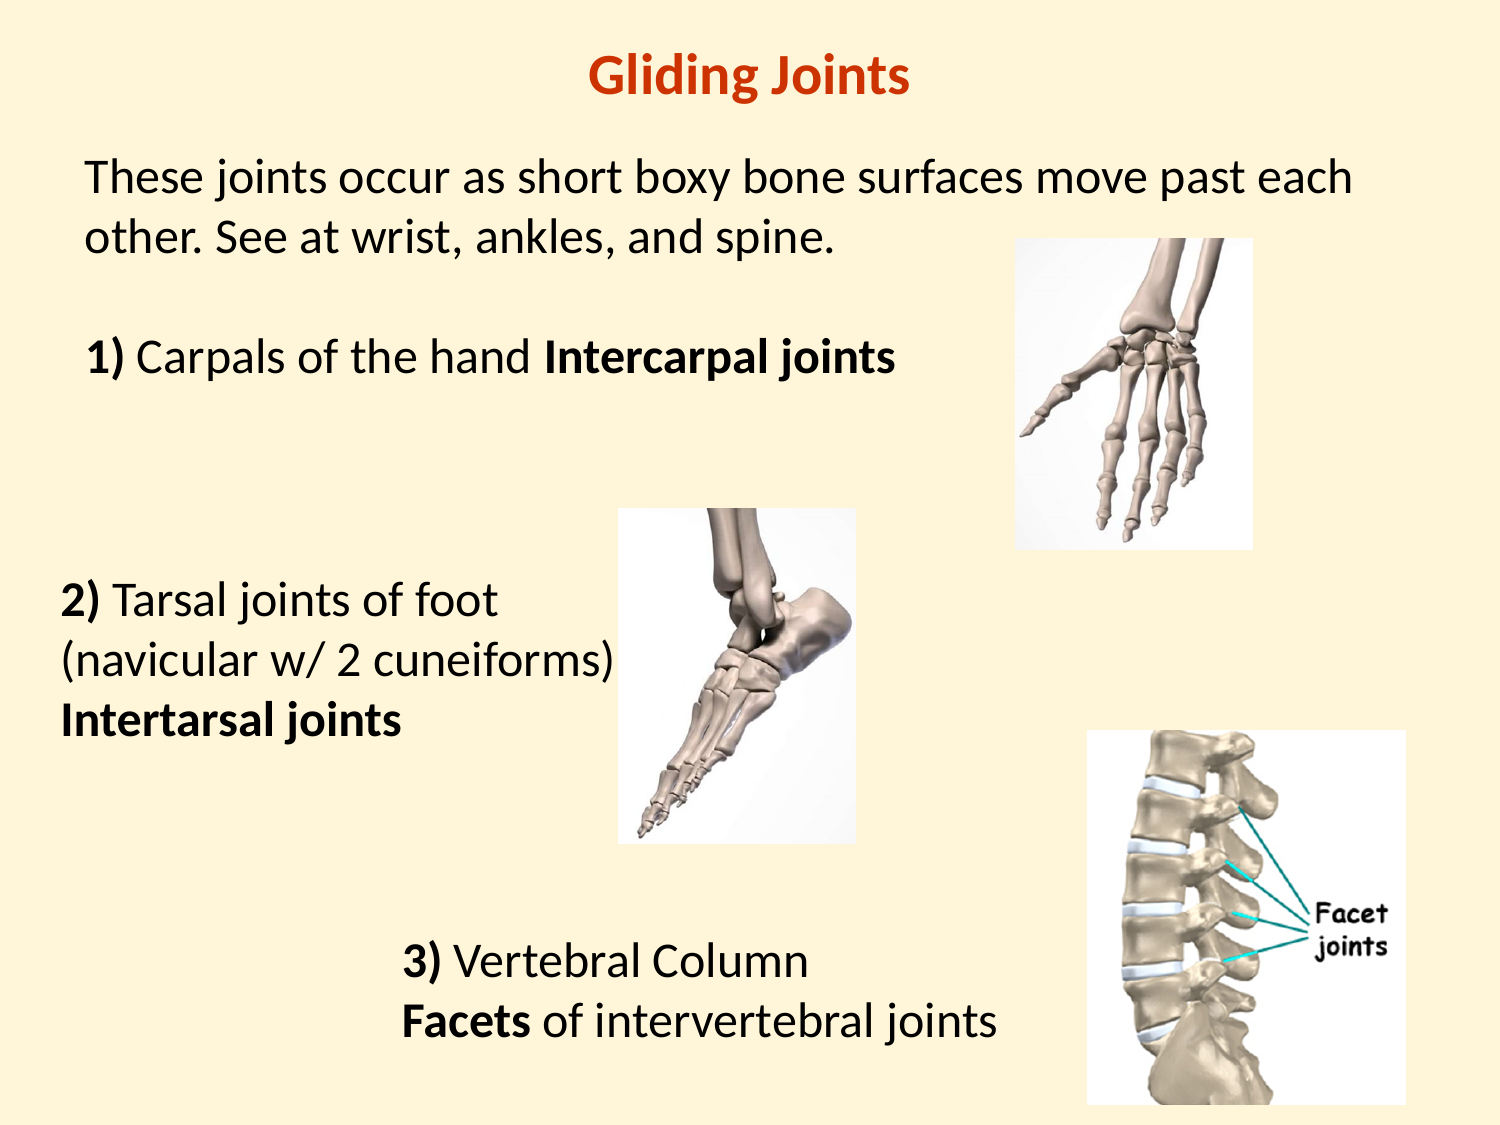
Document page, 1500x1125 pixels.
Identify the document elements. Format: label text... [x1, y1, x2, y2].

text_box 2) Tarsal joints of foot (navicular w/ 2 cuneiforms) Intertarsal joints [45, 558, 612, 754]
picture [1087, 730, 1406, 1105]
picture [1014, 238, 1253, 550]
text_box 3) Vertebral Column Facets of intervertebral joints [387, 920, 1041, 1056]
picture [617, 508, 856, 844]
text_box These joints occur as short boxy bone surfaces move past each other. See at wrist, ankles, and spine. 1) Carpals of the hand Intercarpal joints [70, 136, 1474, 392]
text_box Gliding Joints [574, 29, 926, 114]
